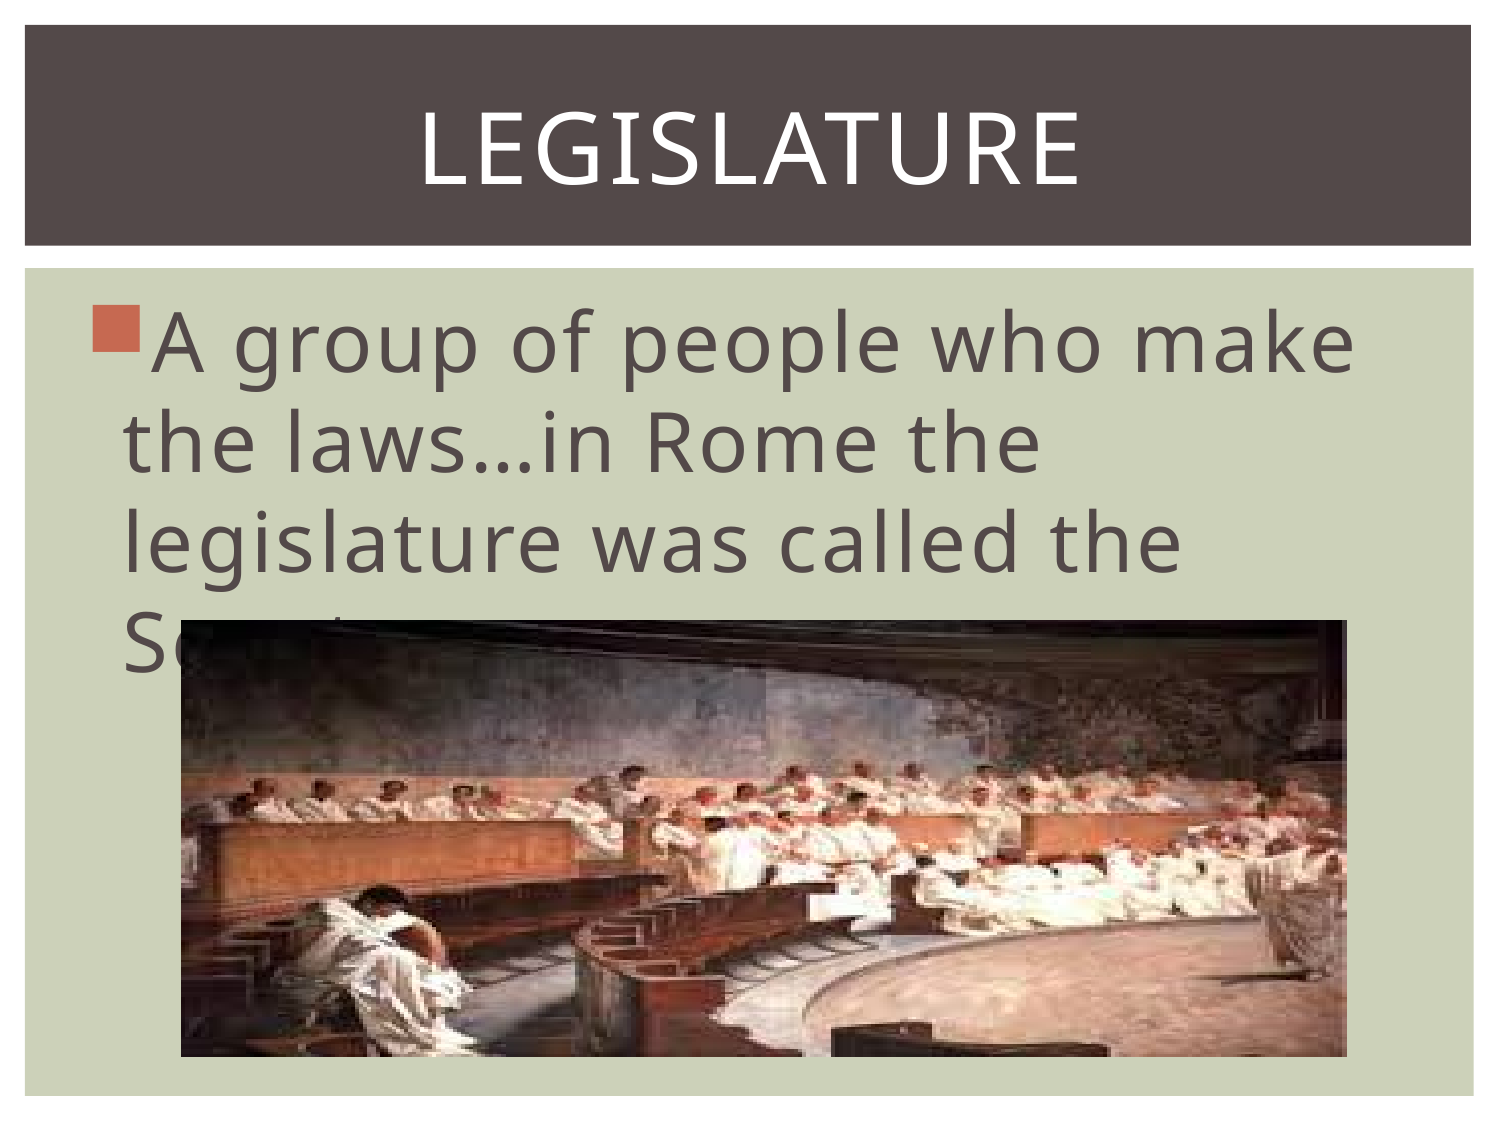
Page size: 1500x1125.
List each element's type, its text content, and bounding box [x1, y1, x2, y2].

title legislature [62, 58, 1438, 232]
list A group of people who make the laws…in Rome the legislature was called the Senate. [62, 281, 1442, 1035]
picture [180, 620, 1348, 1057]
